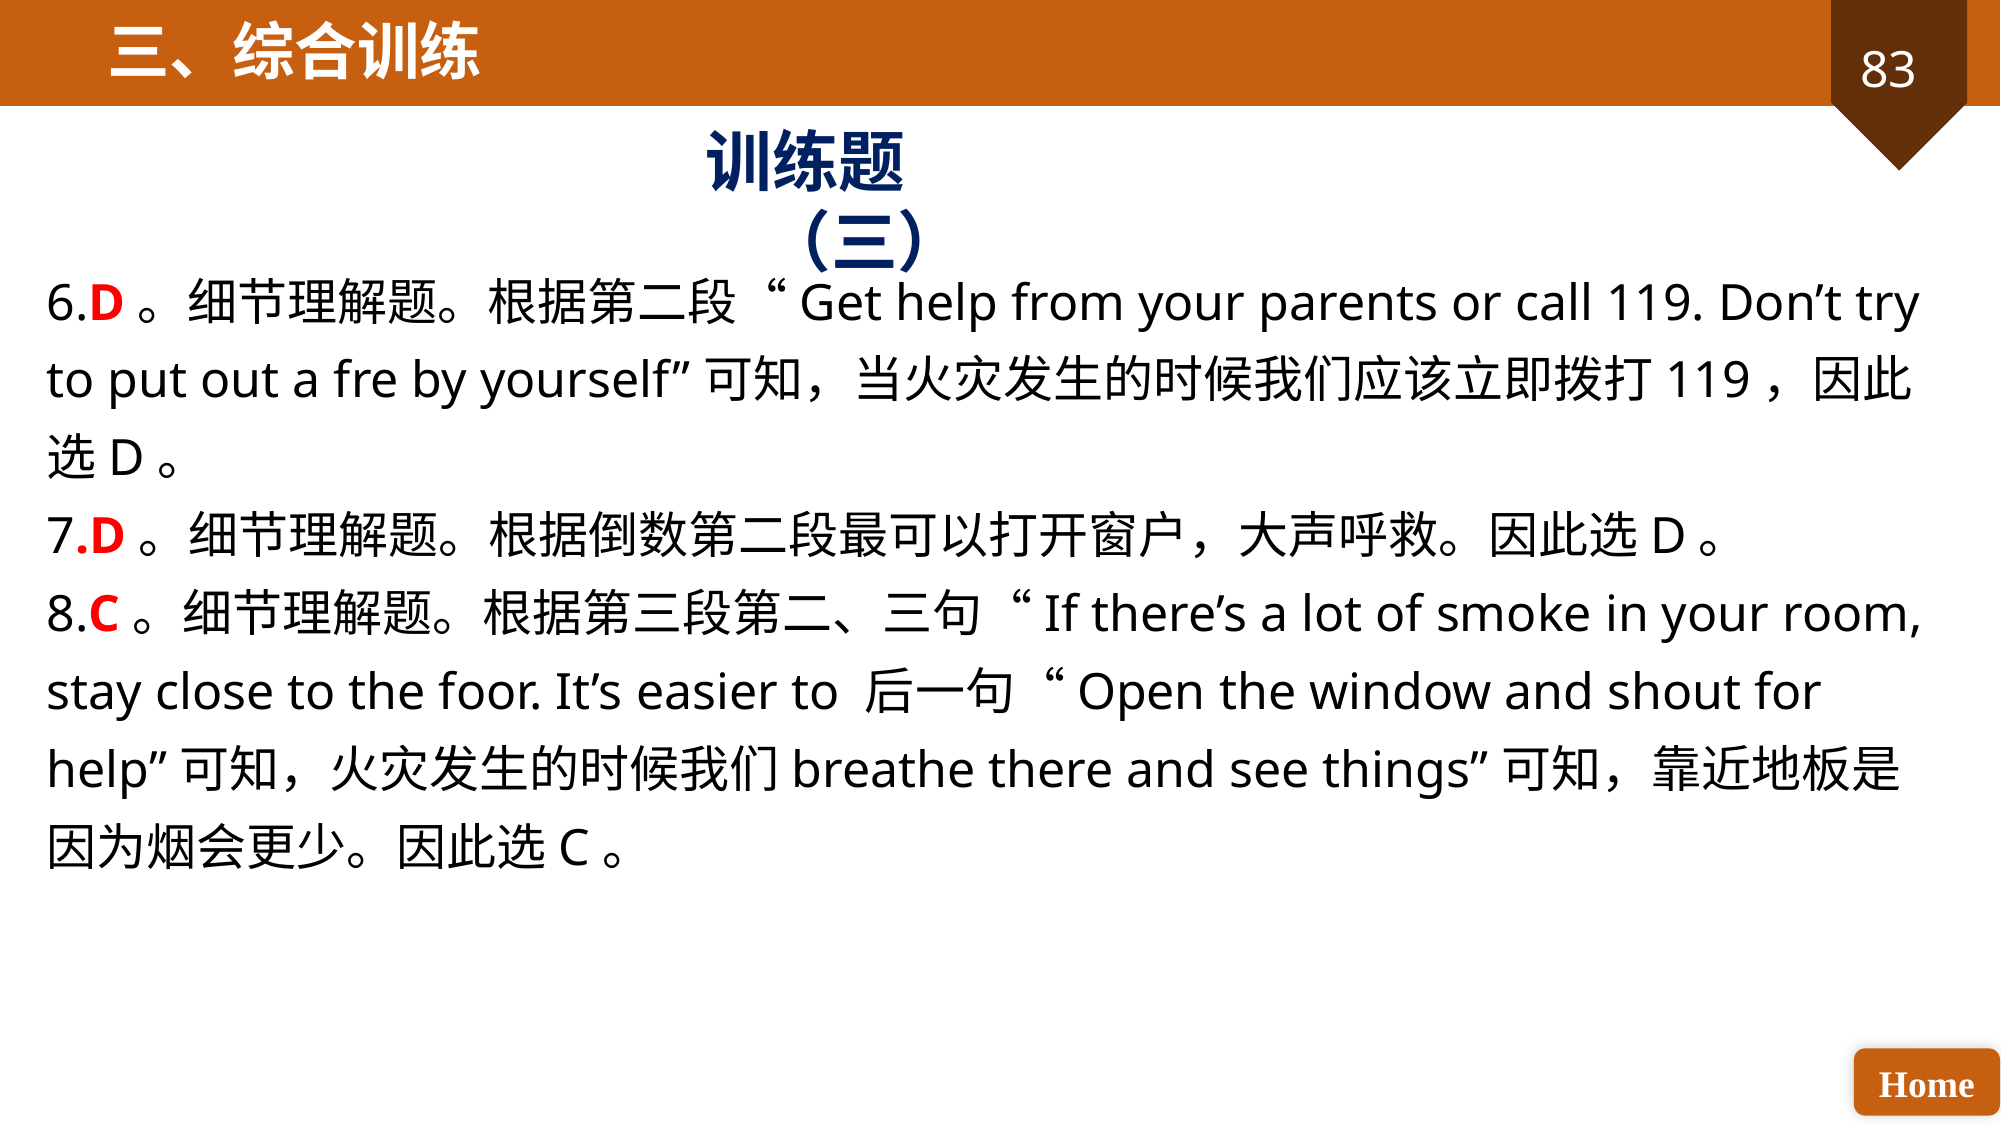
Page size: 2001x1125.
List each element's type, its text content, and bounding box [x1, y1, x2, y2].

text_box 训练题（三） [690, 112, 1082, 244]
text_box 三、综合训练 [92, 5, 564, 95]
text_box 6.D。细节理解题。根据第二段“Get help from your parents or call 119. Don’t try to put out a fre by yourself”可知，当火灾发生的时候我们应该立即拨打119，因此选D。 7.D。细节理解题。根据倒数第二段最可以打开窗户，大声呼救。因此选D。 8.C。细节理解题。根据第三段第二、三句“If there’s a lot of smoke in your room, stay close to the foor. It’s easier to 后一句“Open the window and shout for help”可知，火灾发生的时候我们breathe there and see things”可知，靠近地板是因为烟会更少。因此选C。 [31, 244, 1960, 961]
